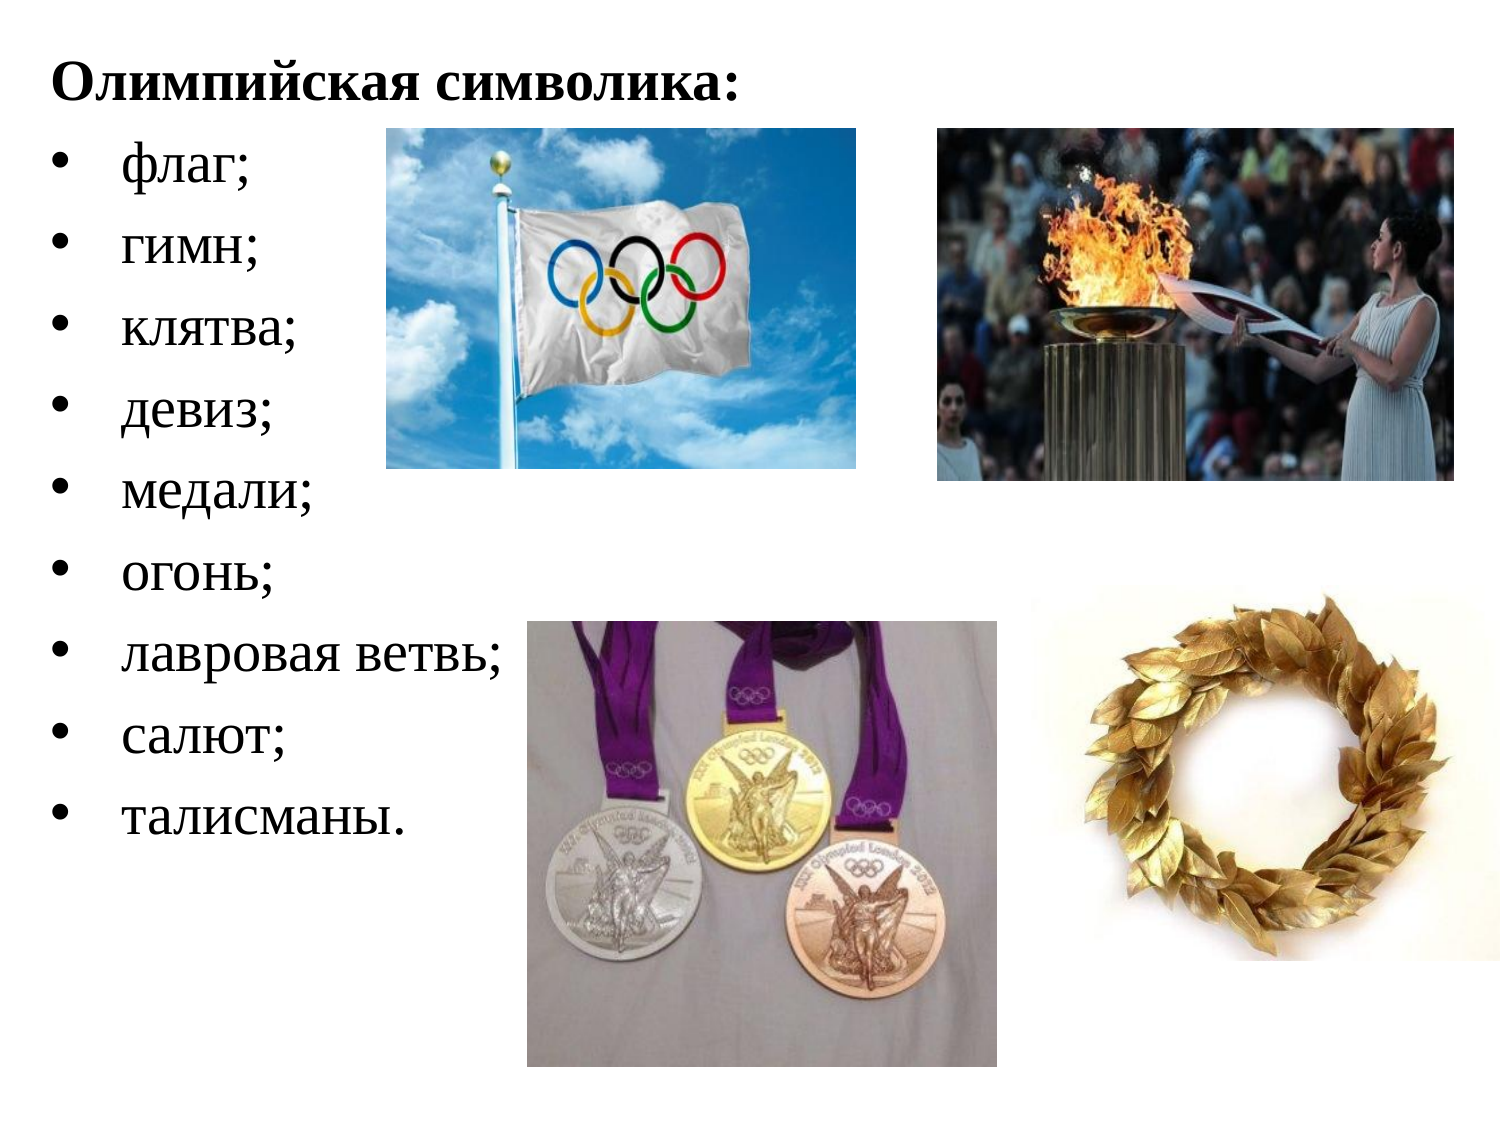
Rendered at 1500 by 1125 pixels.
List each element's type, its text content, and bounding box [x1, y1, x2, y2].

picture [937, 128, 1454, 481]
picture [1030, 585, 1500, 962]
list Олимпийская символика: флаг; гимн; клятва; девиз; медали; огонь; лавровая ветвь; салют; талисманы. [35, 35, 797, 1090]
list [386, 128, 856, 469]
picture [527, 620, 997, 1067]
